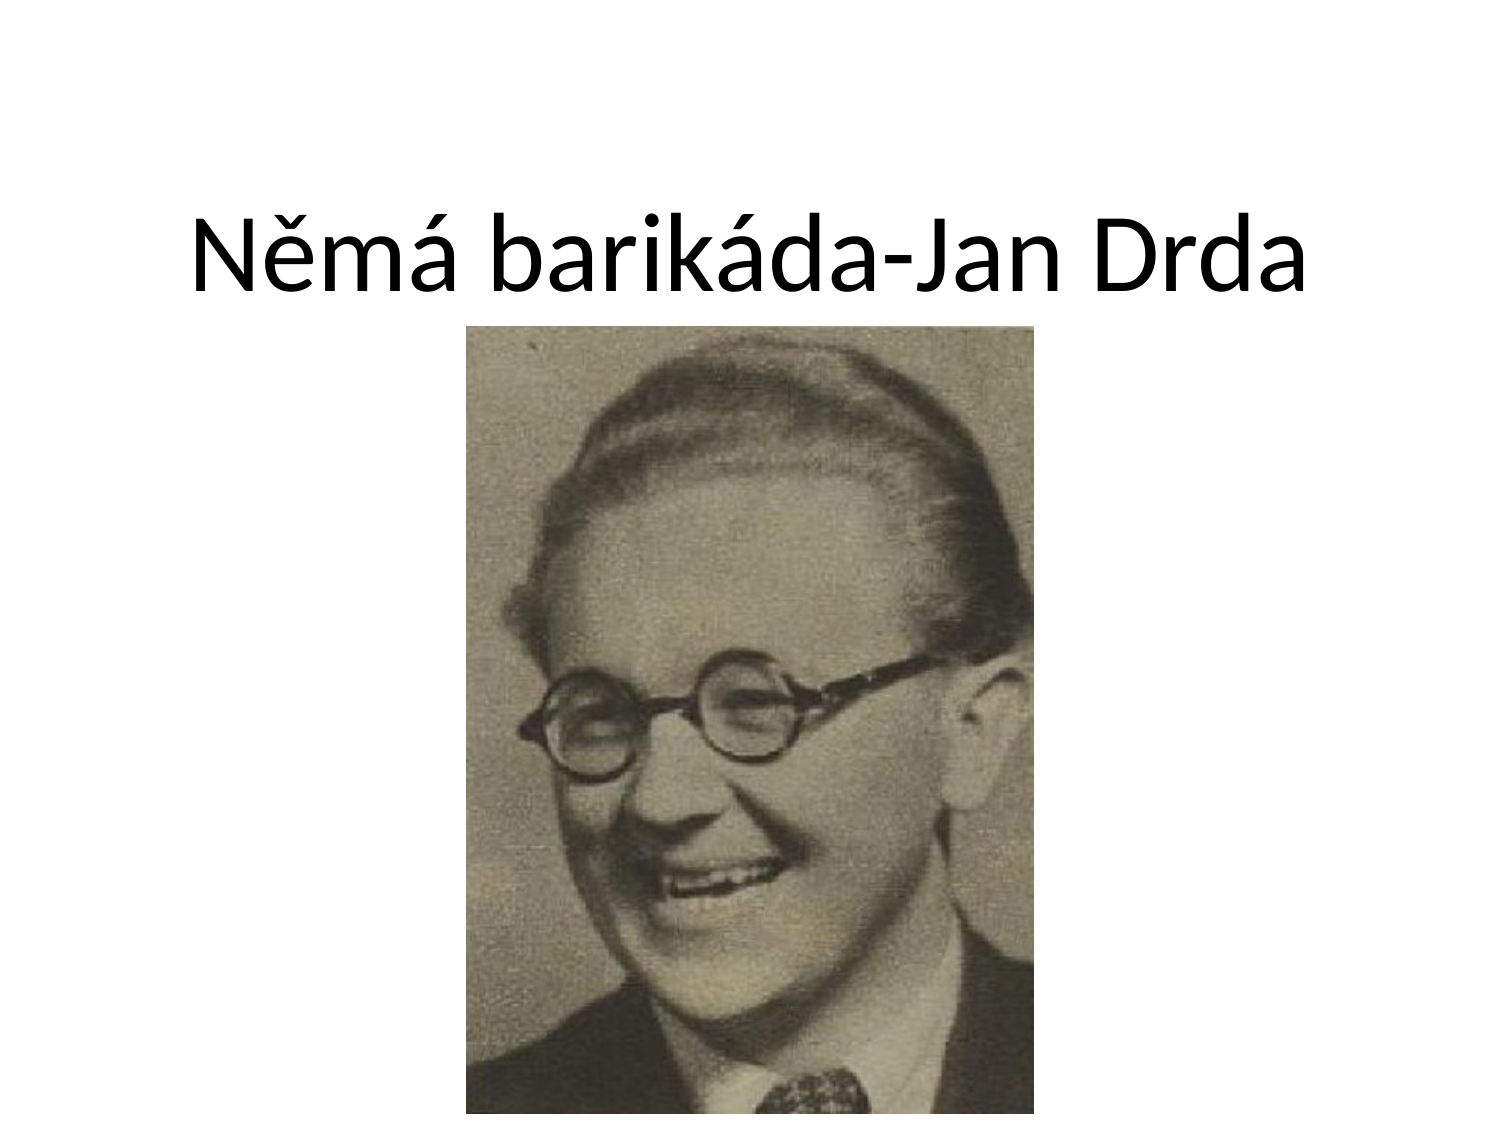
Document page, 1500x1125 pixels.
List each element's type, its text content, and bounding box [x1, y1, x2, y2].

title Němá barikáda-Jan Drda [112, 125, 1388, 367]
picture [466, 326, 1034, 1115]
